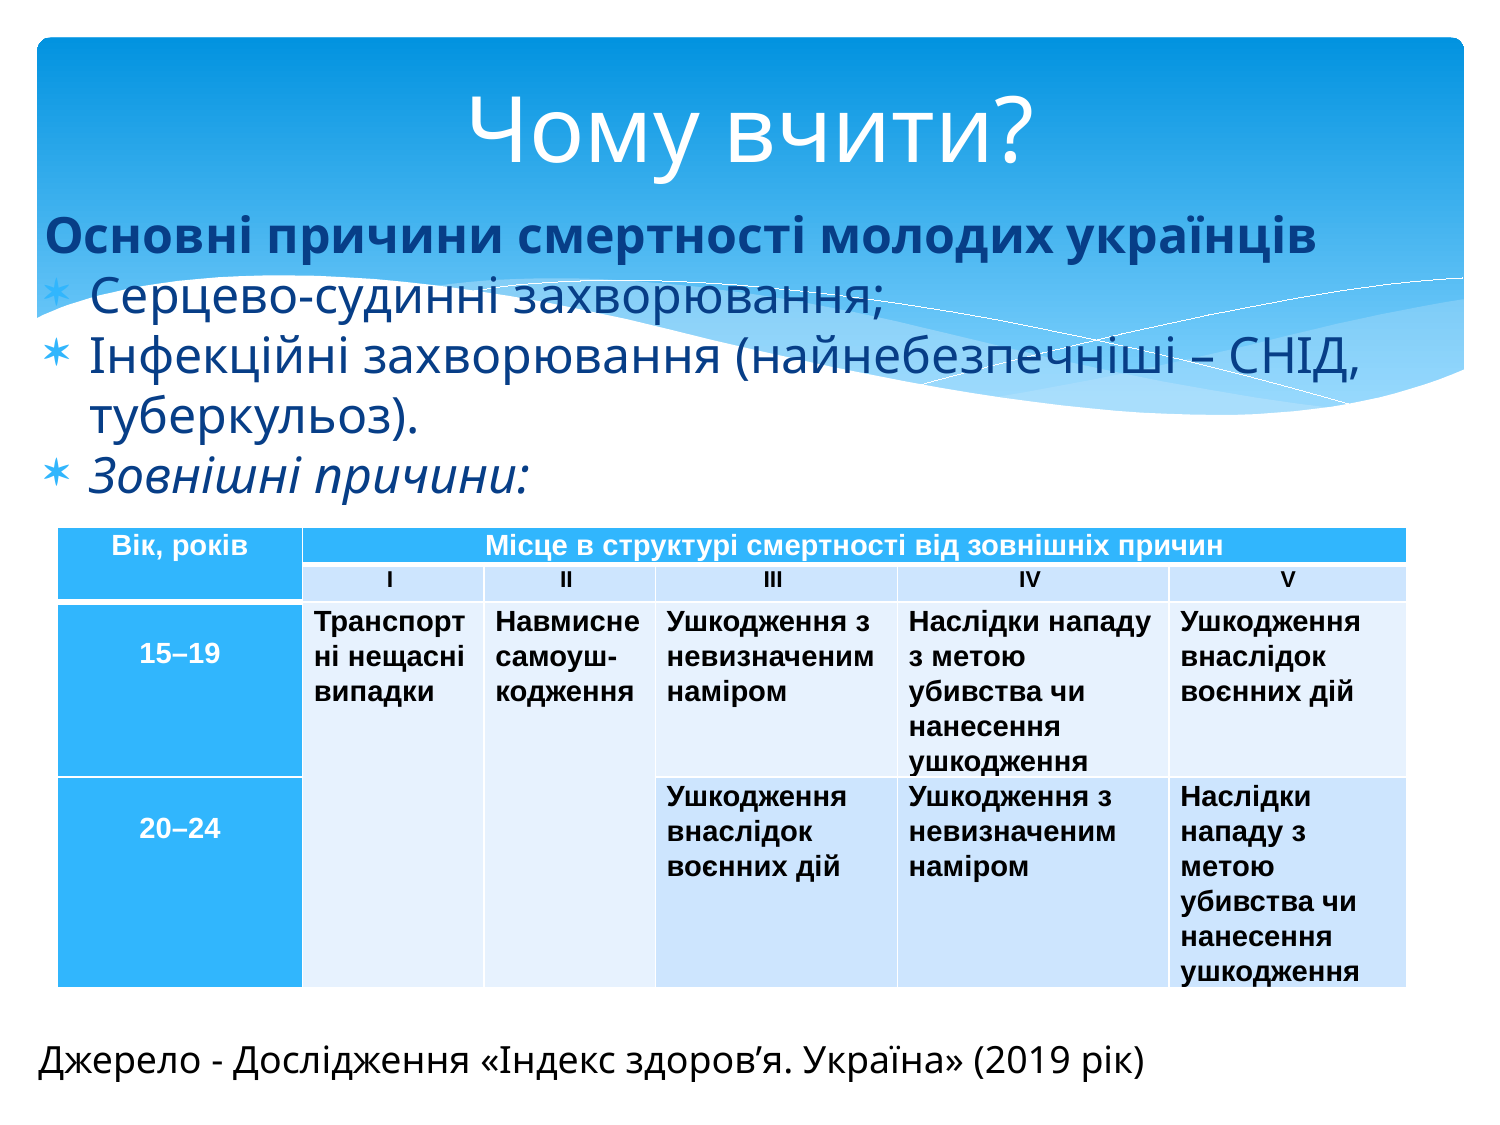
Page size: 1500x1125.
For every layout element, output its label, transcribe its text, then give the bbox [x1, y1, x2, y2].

table_cell Ушкодження з невизначеним наміром [656, 603, 897, 776]
table_cell IV [898, 567, 1168, 601]
table_header Місце в структурі смертності від зовнішніх причин [303, 528, 1406, 562]
table_cell Ушкодження з невизначеним наміром [898, 778, 1168, 987]
table_header Вік, років [58, 528, 302, 599]
text_box Джерело - Дослідження «Індекс здоров’я. Україна» (2019 рік) [23, 1028, 1160, 1125]
table_cell V [1170, 567, 1406, 601]
table_cell ІІІ [656, 567, 897, 601]
table_cell Ушкодження внаслідок воєнних дій [656, 778, 897, 987]
table_cell 20–24 [58, 778, 302, 987]
table_cell Навмисне самоуш- кодження [485, 603, 655, 987]
table_cell Наслідки нападу з метою убивства чи нанесення ушкодження [898, 603, 1168, 776]
table_cell Наслідки нападу з метою убивства чи нанесення ушкодження [1170, 778, 1406, 987]
title Чому вчити? [75, 55, 1425, 196]
table_cell І [303, 567, 483, 601]
table_cell 15–19 [58, 605, 302, 776]
table_cell ІІ [485, 567, 655, 601]
list Основні причини смертності молодих українців Серцево-судинні захворювання; Інфекційні захворювання (найнебезпечніші – СНІД, туберкульоз). Зовнішні причини: [29, 196, 1436, 958]
table_cell Ушкодження внаслідок воєнних дій [1170, 603, 1406, 776]
table_cell Транспортні нещасні випадки [303, 603, 483, 987]
